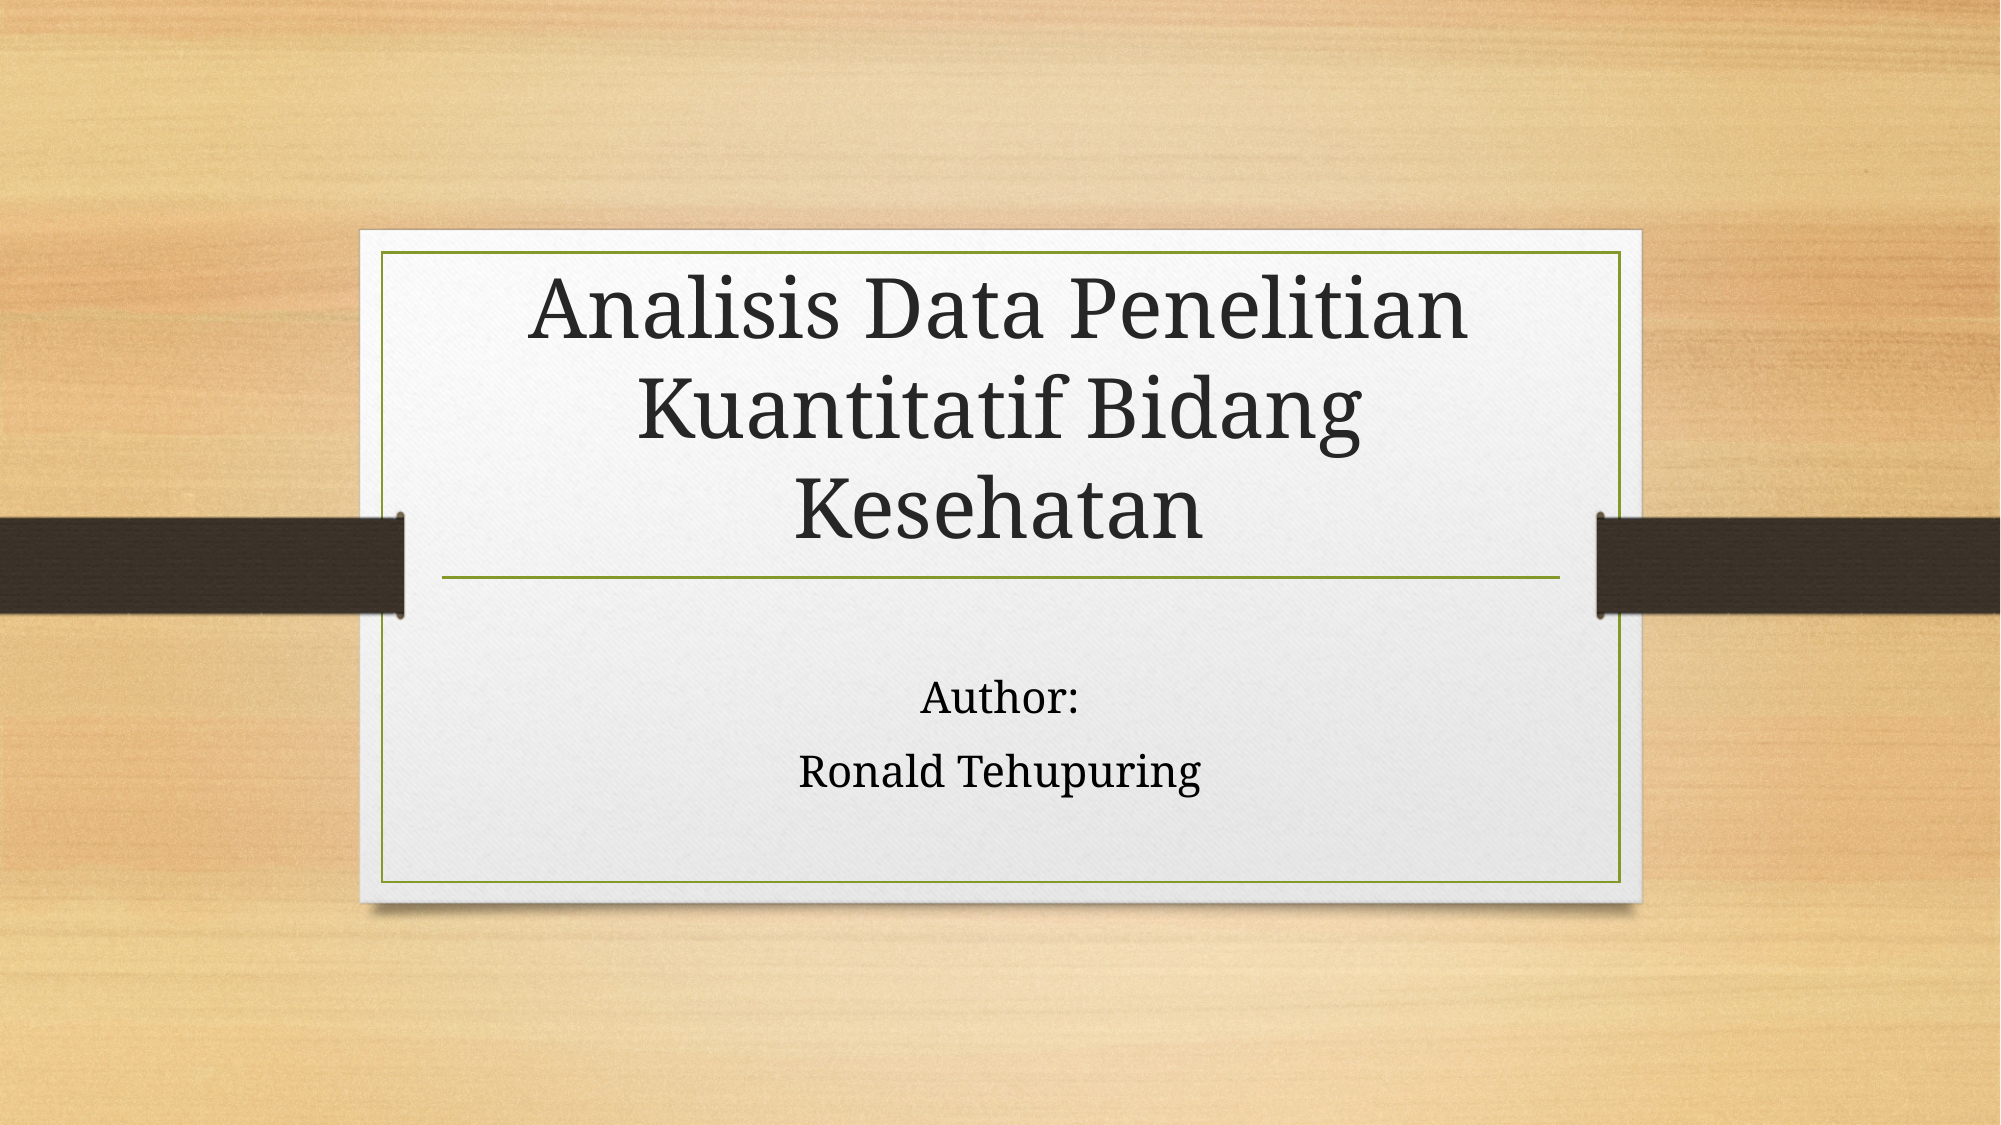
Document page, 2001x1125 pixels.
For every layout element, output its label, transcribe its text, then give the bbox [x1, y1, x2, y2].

picture [0, 0, 2001, 1125]
title Analisis Data Penelitian Kuantitatif Bidang Kesehatan [440, 313, 1559, 563]
subtitle Author: Ronald Tehupuring [440, 662, 1559, 880]
